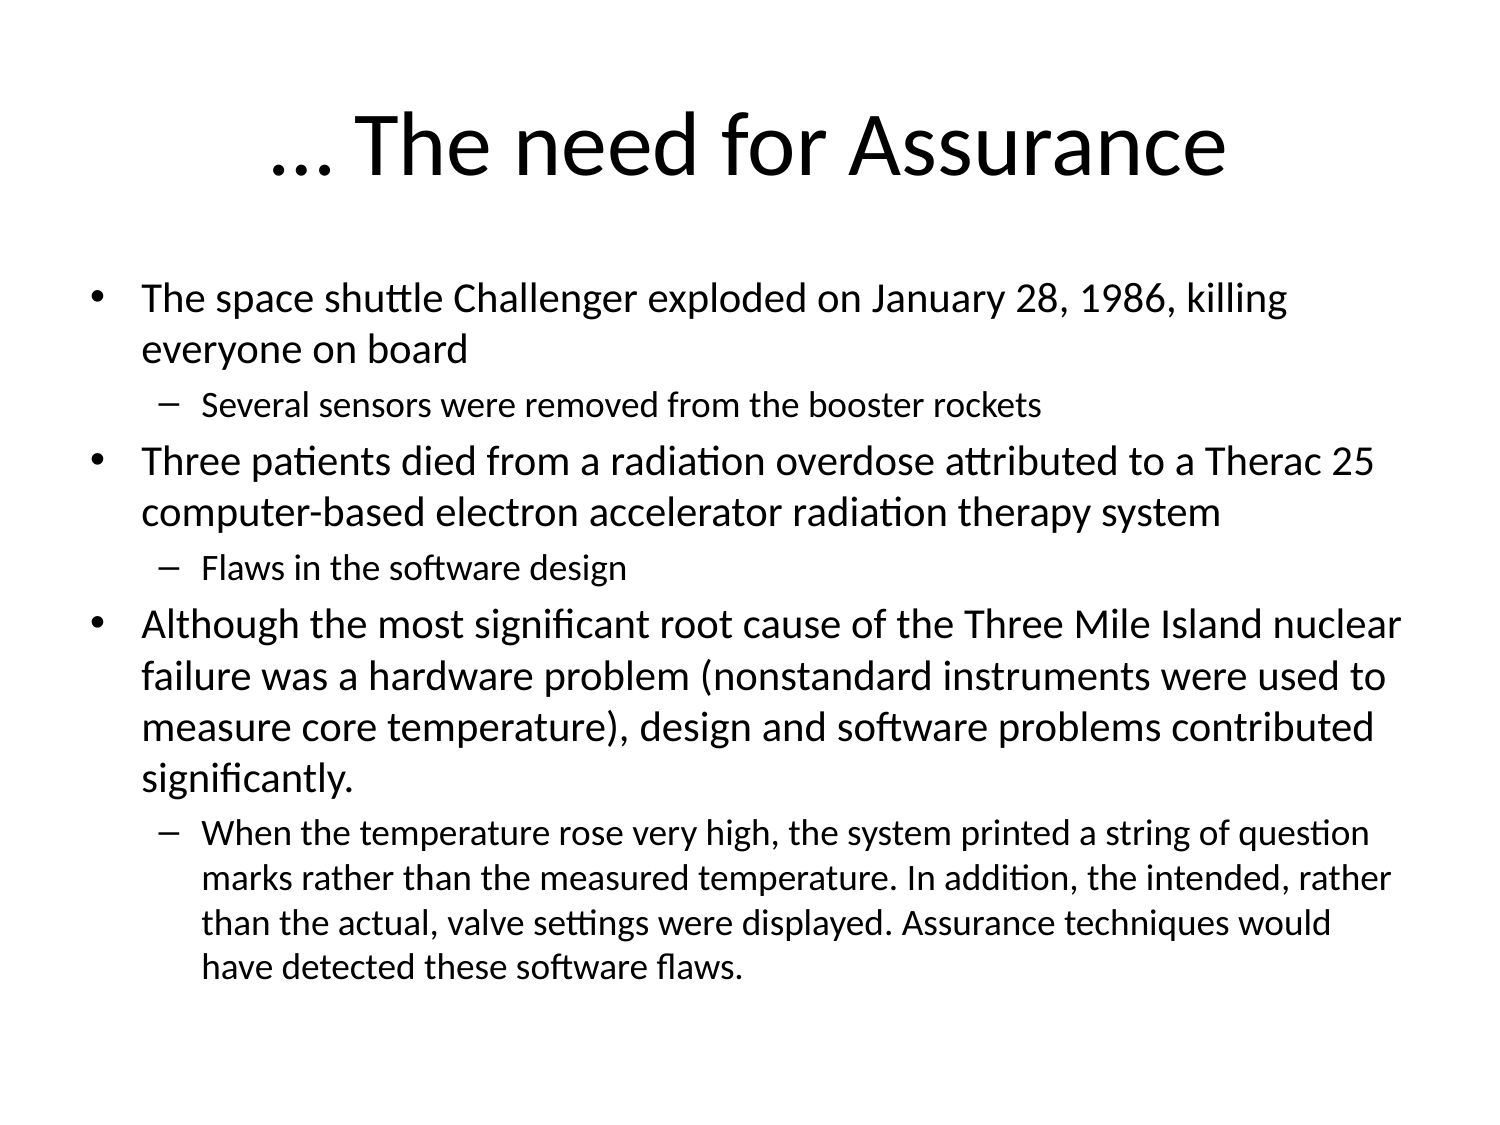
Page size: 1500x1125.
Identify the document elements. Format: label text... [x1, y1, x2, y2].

title … The need for Assurance [75, 45, 1425, 233]
list The space shuttle Challenger exploded on January 28, 1986, killing everyone on board Several sensors were removed from the booster rockets Three patients died from a radiation overdose attributed to a Therac 25 computer-based electron accelerator radiation therapy system Flaws in the software design Although the most significant root cause of the Three Mile Island nuclear failure was a hardware problem (nonstandard instruments were used to measure core temperature), design and software problems contributed significantly. When the temperature rose very high, the system printed a string of question marks rather than the measured temperature. In addition, the intended, rather than the actual, valve settings were displayed. Assurance techniques would have detected these software flaws. [75, 262, 1425, 1005]
